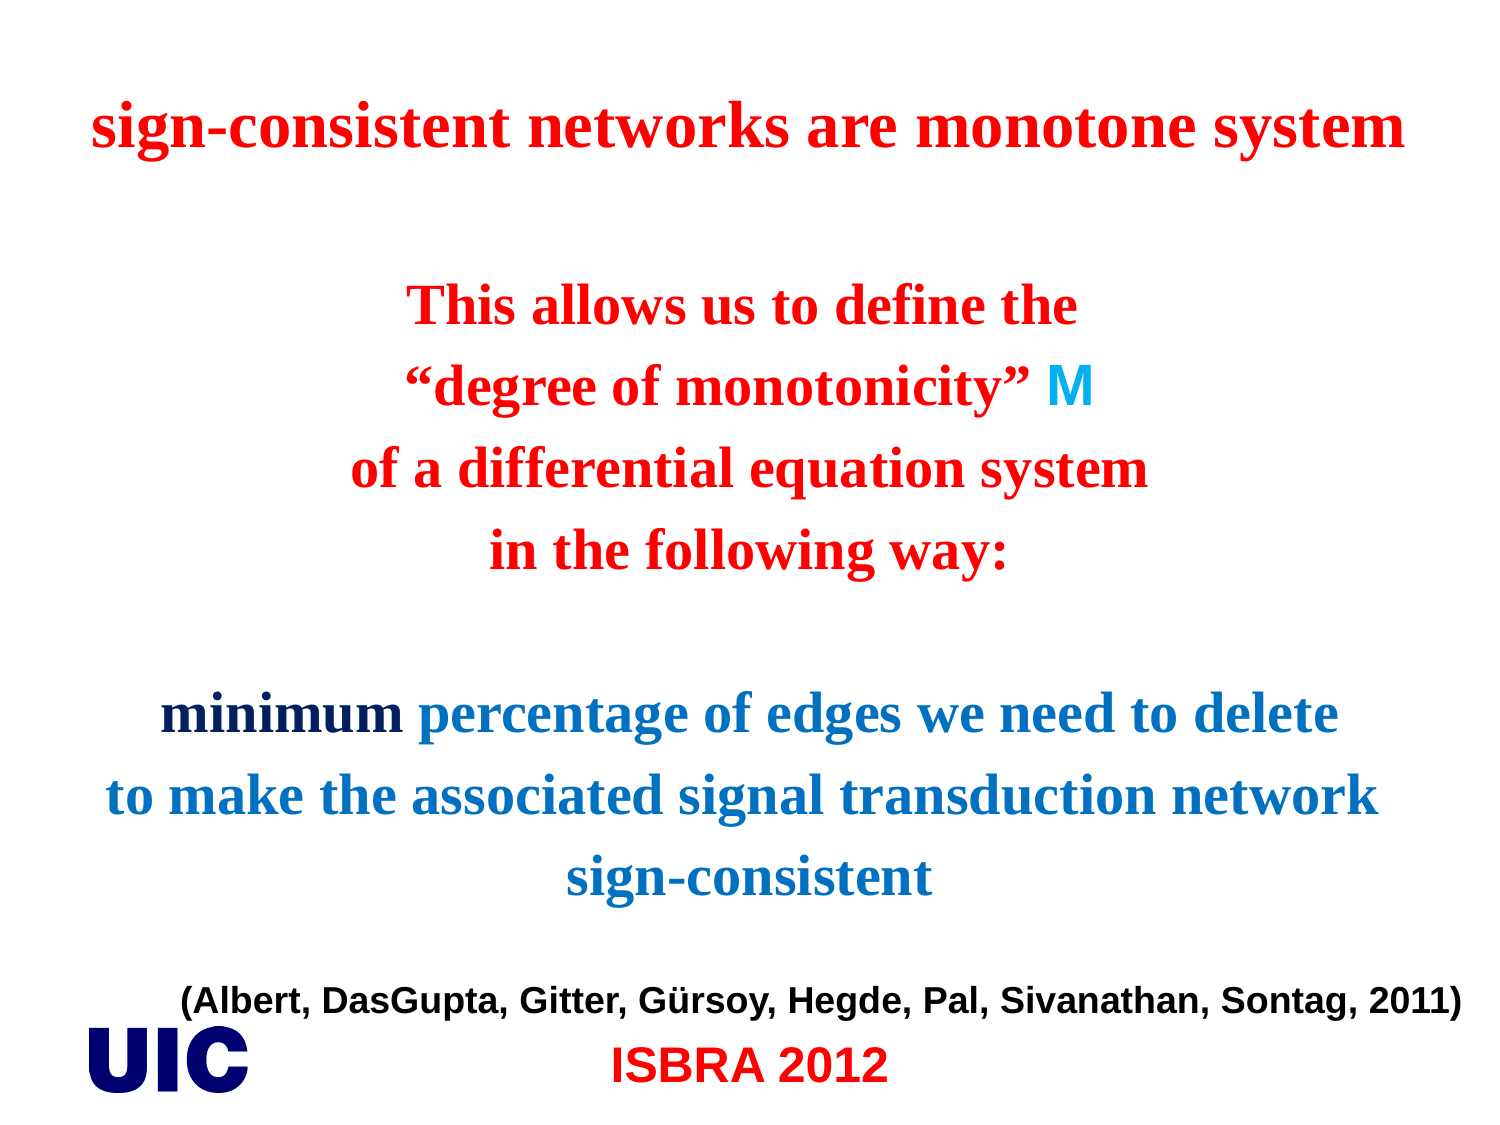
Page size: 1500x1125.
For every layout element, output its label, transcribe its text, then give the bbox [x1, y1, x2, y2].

footer ISBRA 2012 [512, 1029, 988, 1103]
list sign-consistent networks are monotone system This allows us to define the “degree of monotonicity” M of a differential equation system in the following way: minimum percentage of edges we need to delete to make the associated signal transduction network sign-consistent [0, 0, 1500, 994]
text_box (Albert, DasGupta, Gitter, Gürsoy, Hegde, Pal, Sivanathan, Sontag, 2011) [165, 968, 1479, 1029]
picture [89, 1026, 248, 1093]
